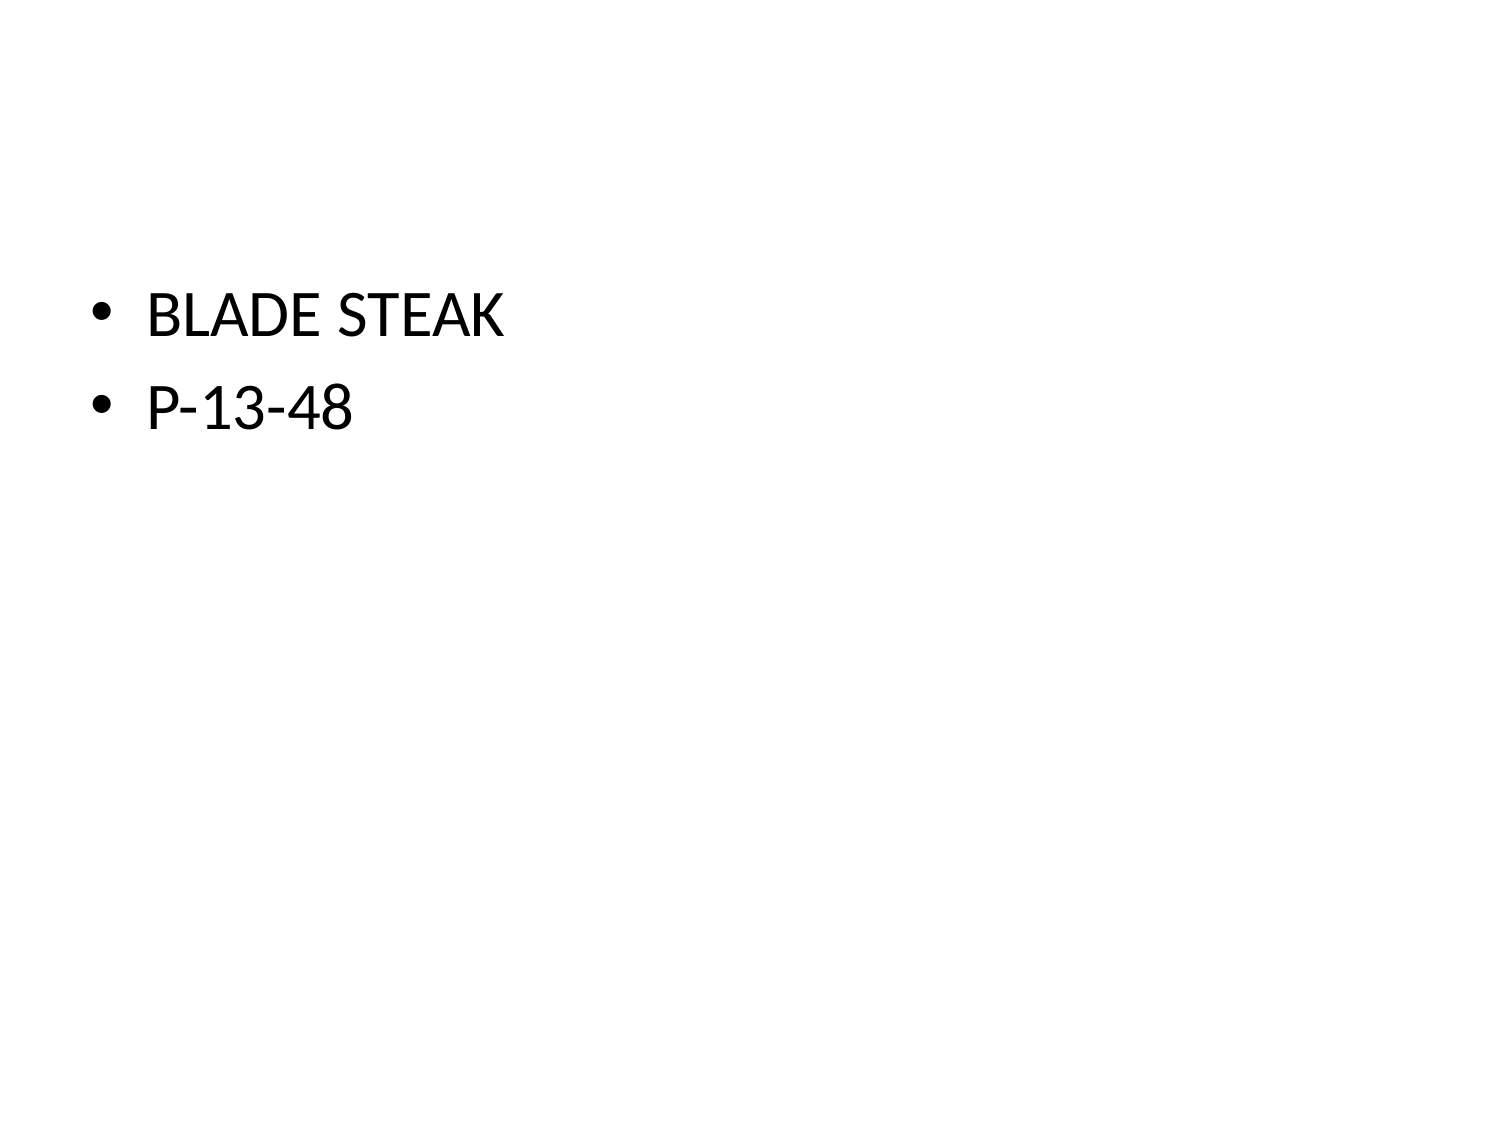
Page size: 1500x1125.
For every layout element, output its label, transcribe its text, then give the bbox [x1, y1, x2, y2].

list BLADE STEAK P-13-48 [75, 262, 1425, 1005]
